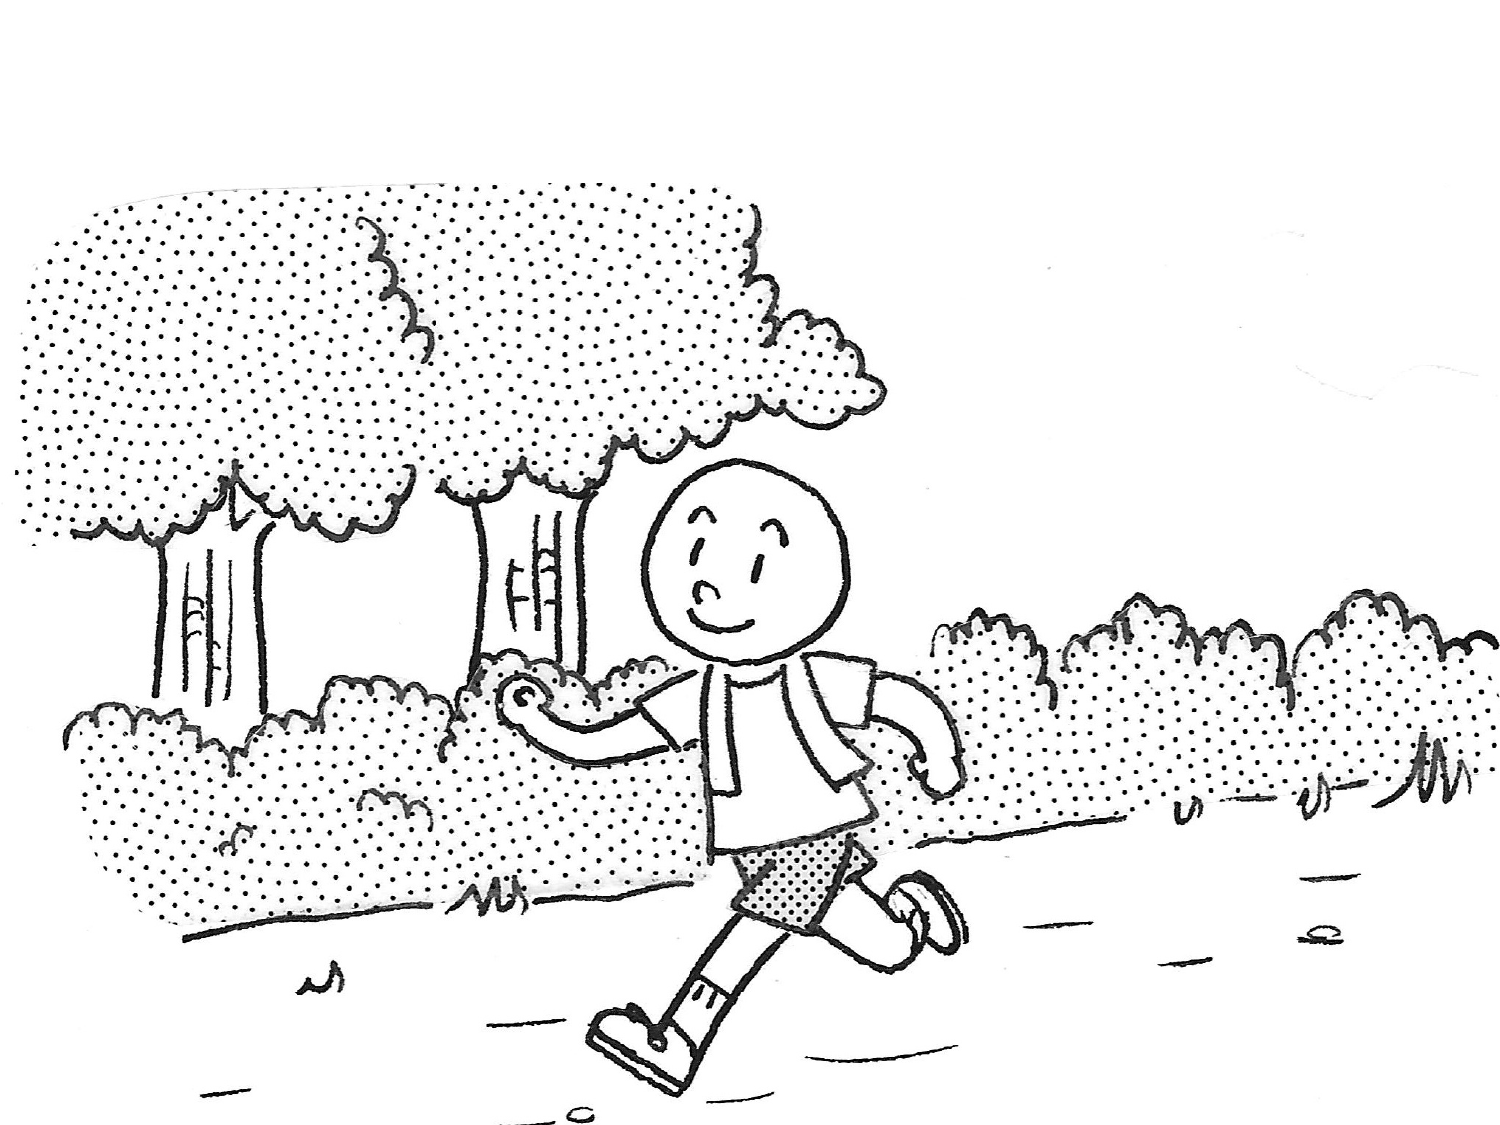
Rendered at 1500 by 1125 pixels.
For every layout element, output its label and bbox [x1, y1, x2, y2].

picture [0, 182, 1500, 1125]
